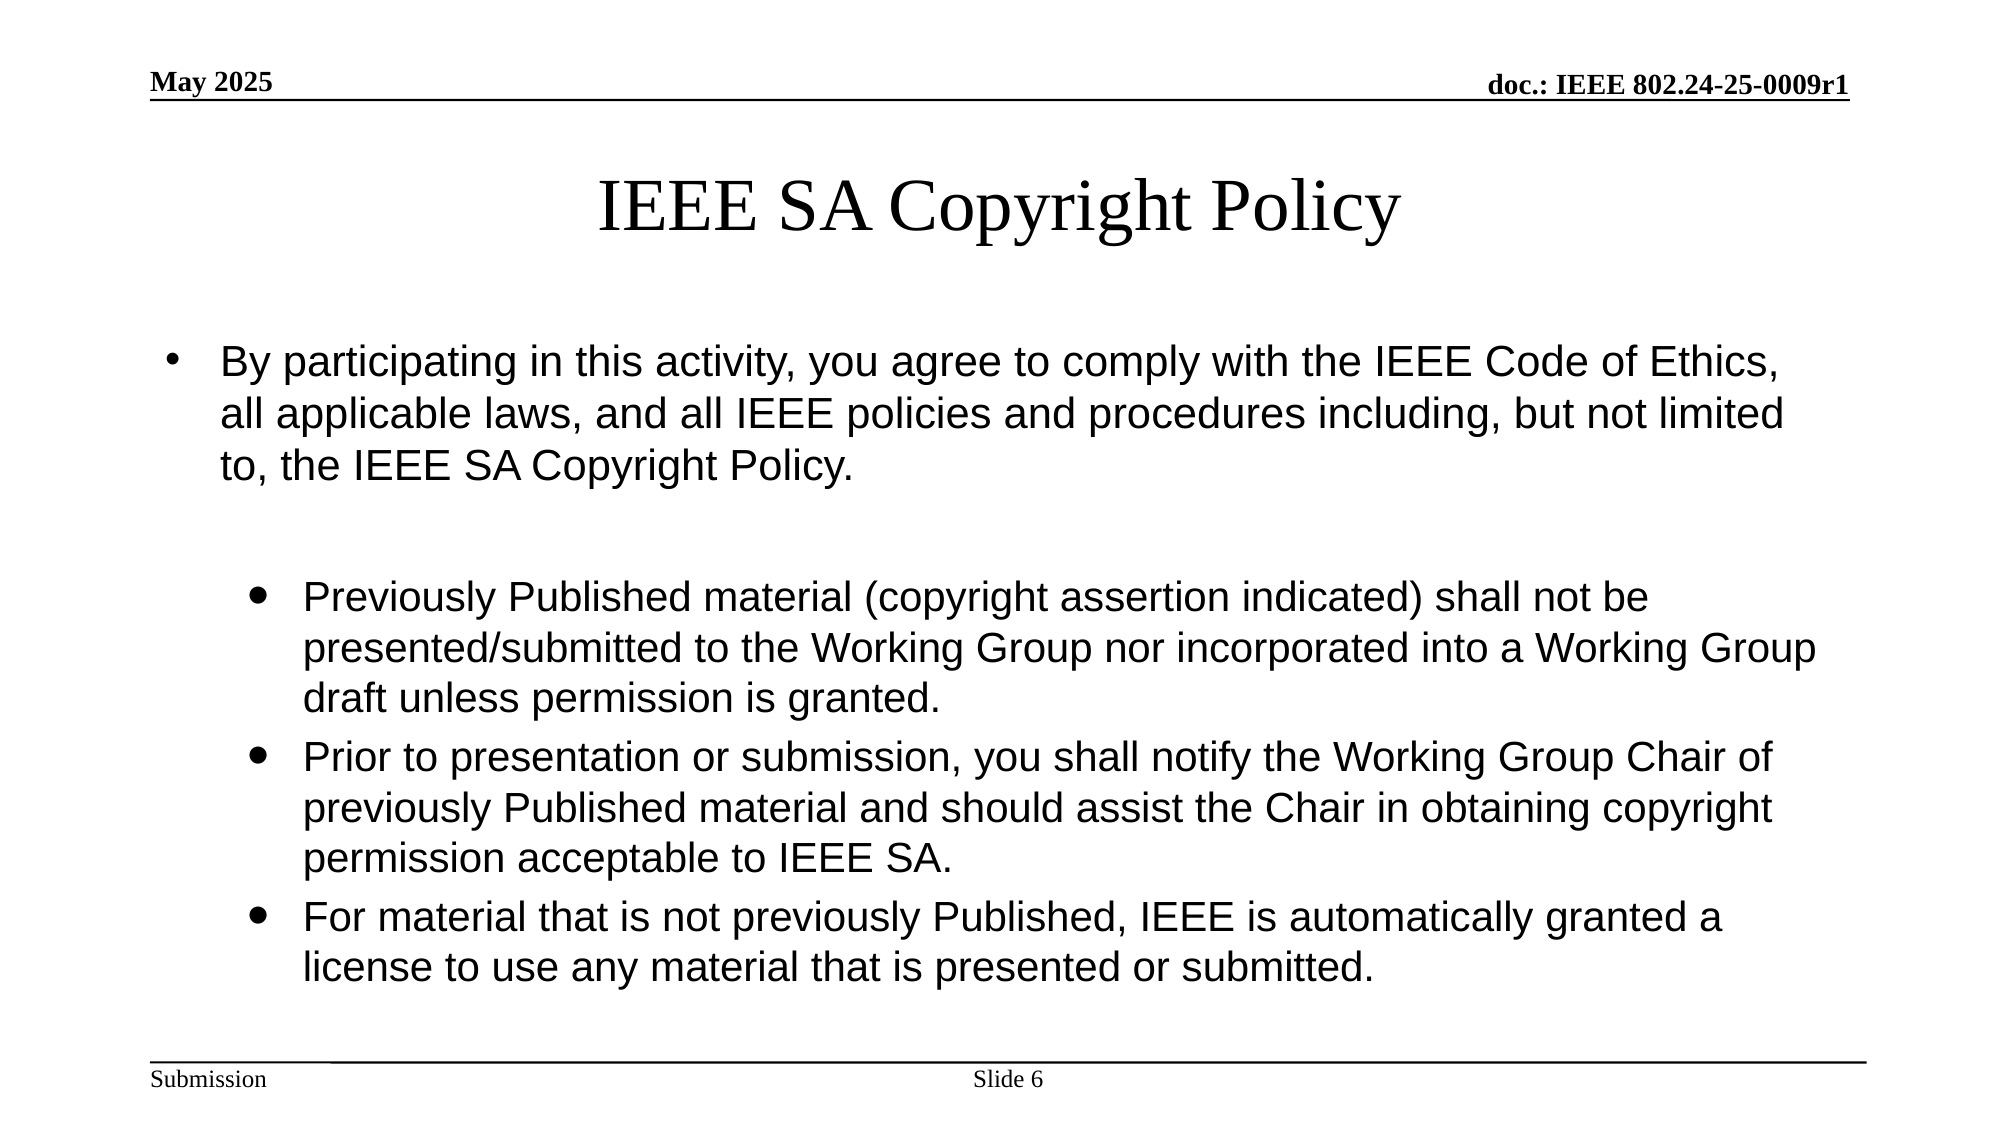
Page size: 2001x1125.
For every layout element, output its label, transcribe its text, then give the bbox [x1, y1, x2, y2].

title IEEE SA Copyright Policy [150, 112, 1850, 288]
list By participating in this activity, you agree to comply with the IEEE Code of Ethics, all applicable laws, and all IEEE policies and procedures including, but not limited to, the IEEE SA Copyright Policy. Previously Published material (copyright assertion indicated) shall not be presented/submitted to the Working Group nor incorporated into a Working Group draft unless permission is granted. Prior to presentation or submission, you shall notify the Working Group Chair of previously Published material and should assist the Chair in obtaining copyright permission acceptable to IEEE SA. For material that is not previously Published, IEEE is automatically granted a license to use any material that is presented or submitted. [150, 324, 1850, 1000]
slide_number 6 [937, 1062, 1079, 1108]
